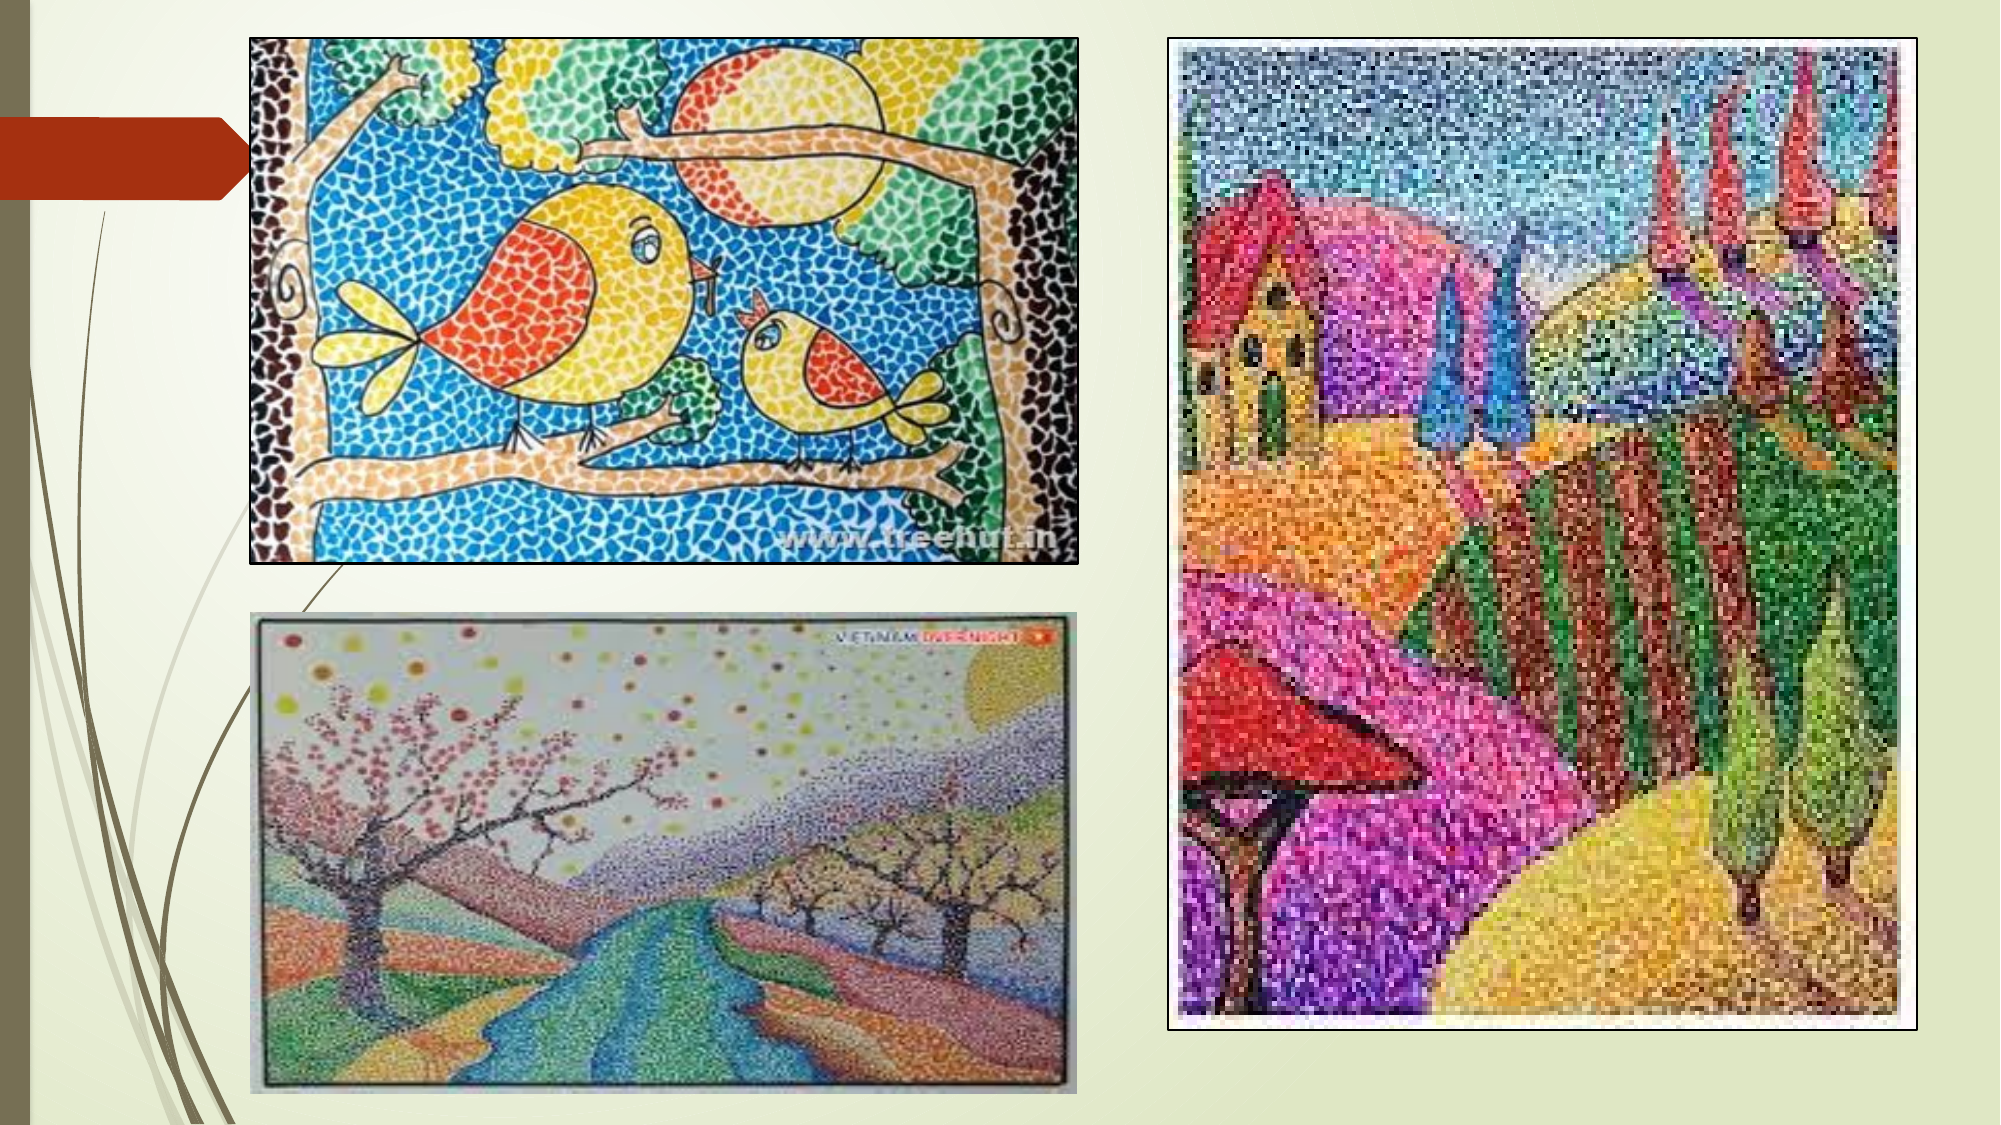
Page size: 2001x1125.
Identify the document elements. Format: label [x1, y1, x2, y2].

picture [250, 611, 1077, 1094]
picture [250, 38, 1077, 563]
picture [1168, 38, 1916, 1030]
